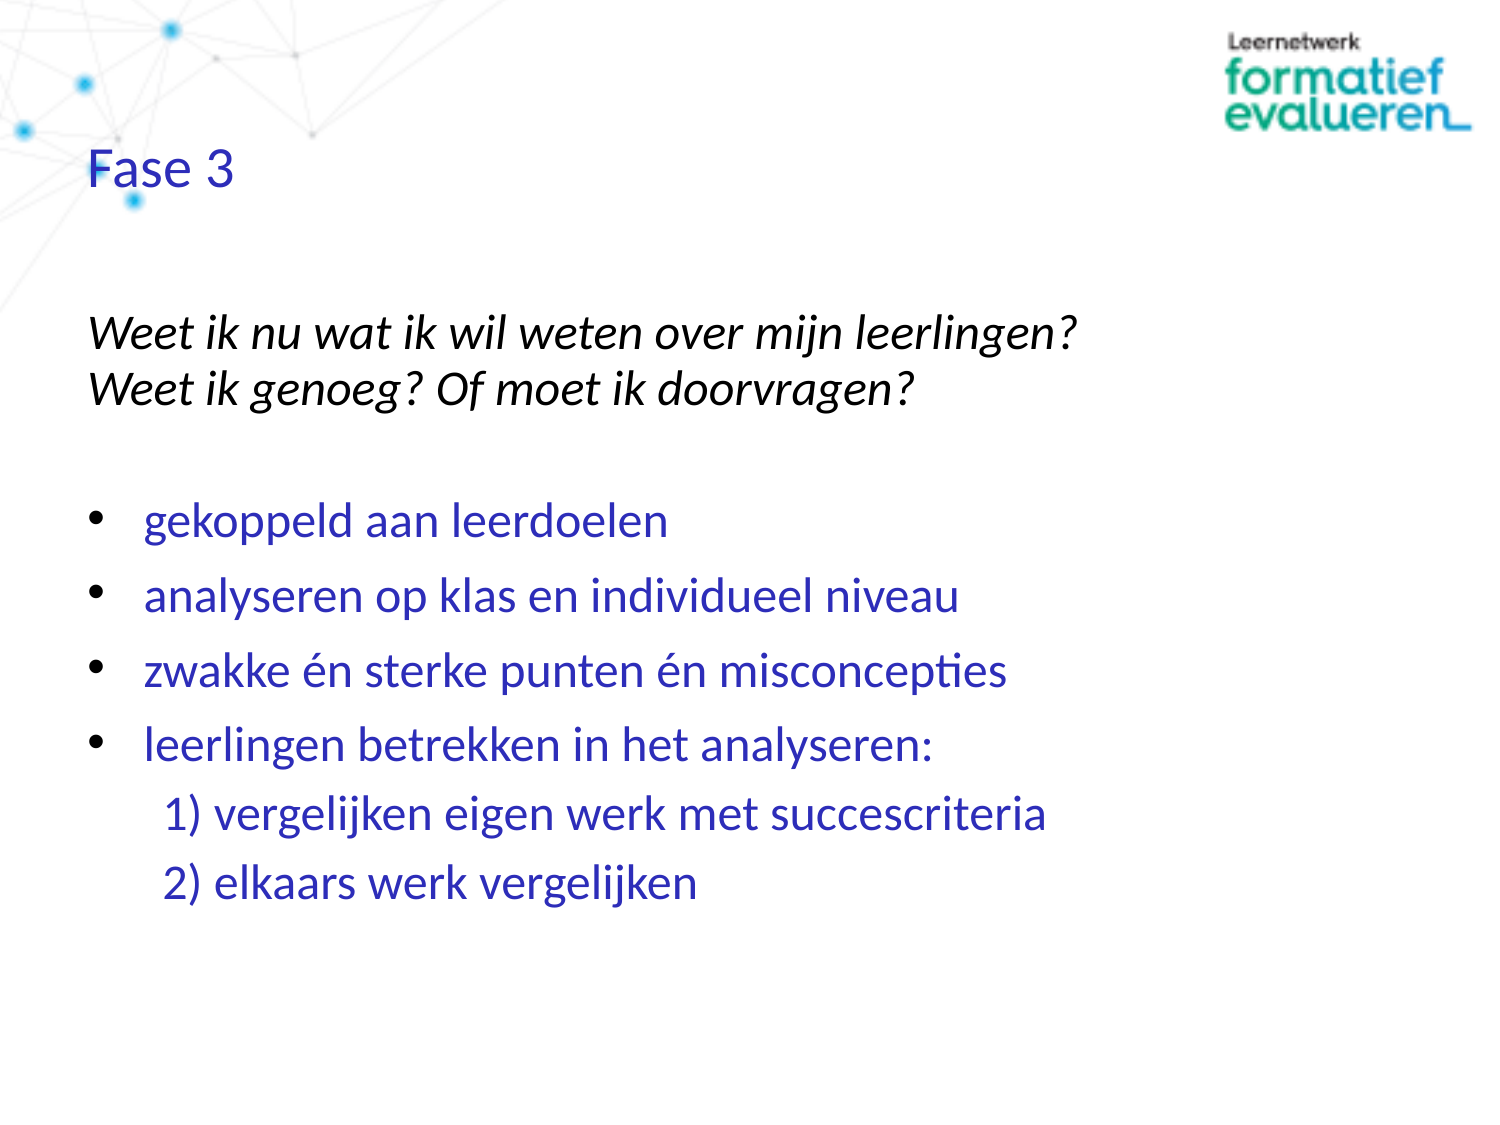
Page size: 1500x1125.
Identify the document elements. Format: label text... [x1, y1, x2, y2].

list Weet ik nu wat ik wil weten over mijn leerlingen? Weet ik genoeg? Of moet ik doorvragen? gekoppeld aan leerdoelen analyseren op klas en individueel niveau zwakke én sterke punten én misconcepties leerlingen betrekken in het analyseren: 1) vergelijken eigen werk met succescriteria 2) elkaars werk vergelijken [72, 297, 1447, 1011]
title Fase 3 [72, 61, 1366, 279]
